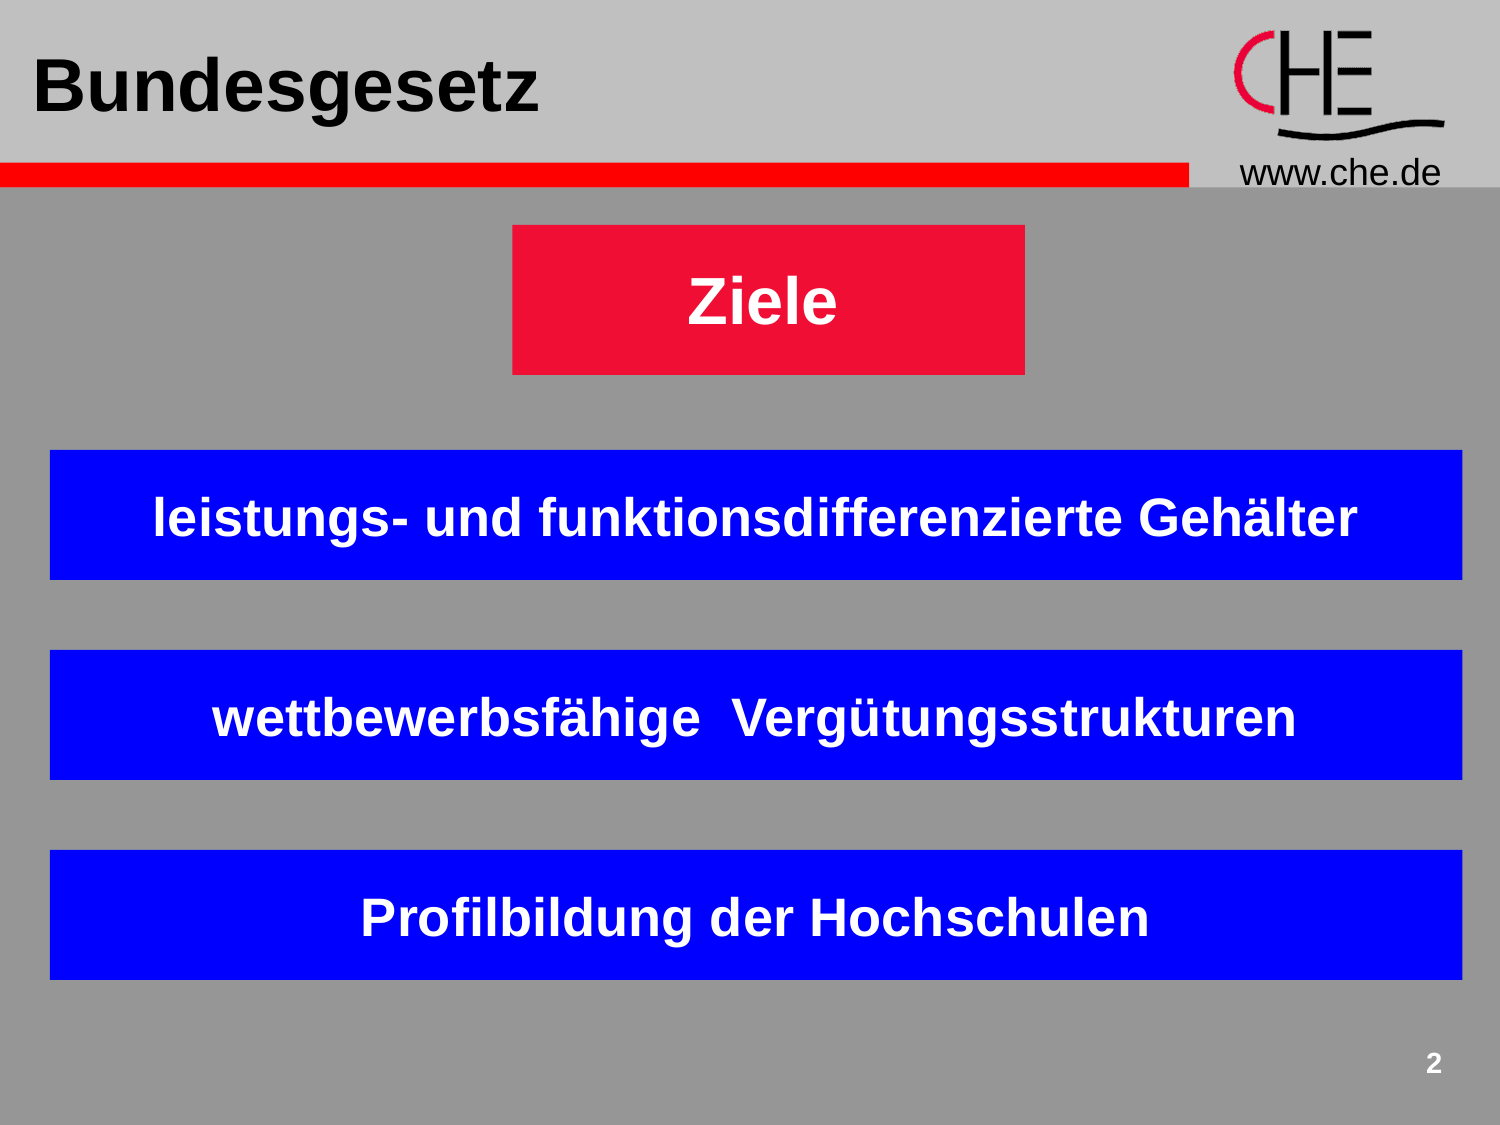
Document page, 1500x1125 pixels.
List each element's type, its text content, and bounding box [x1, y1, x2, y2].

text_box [49, 849, 1463, 981]
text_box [49, 649, 1463, 781]
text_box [49, 449, 1463, 581]
title Bundesgesetz [24, 0, 1238, 163]
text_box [512, 224, 1026, 376]
slide_number 2 [1416, 1036, 1451, 1086]
picture [1238, 27, 1446, 143]
